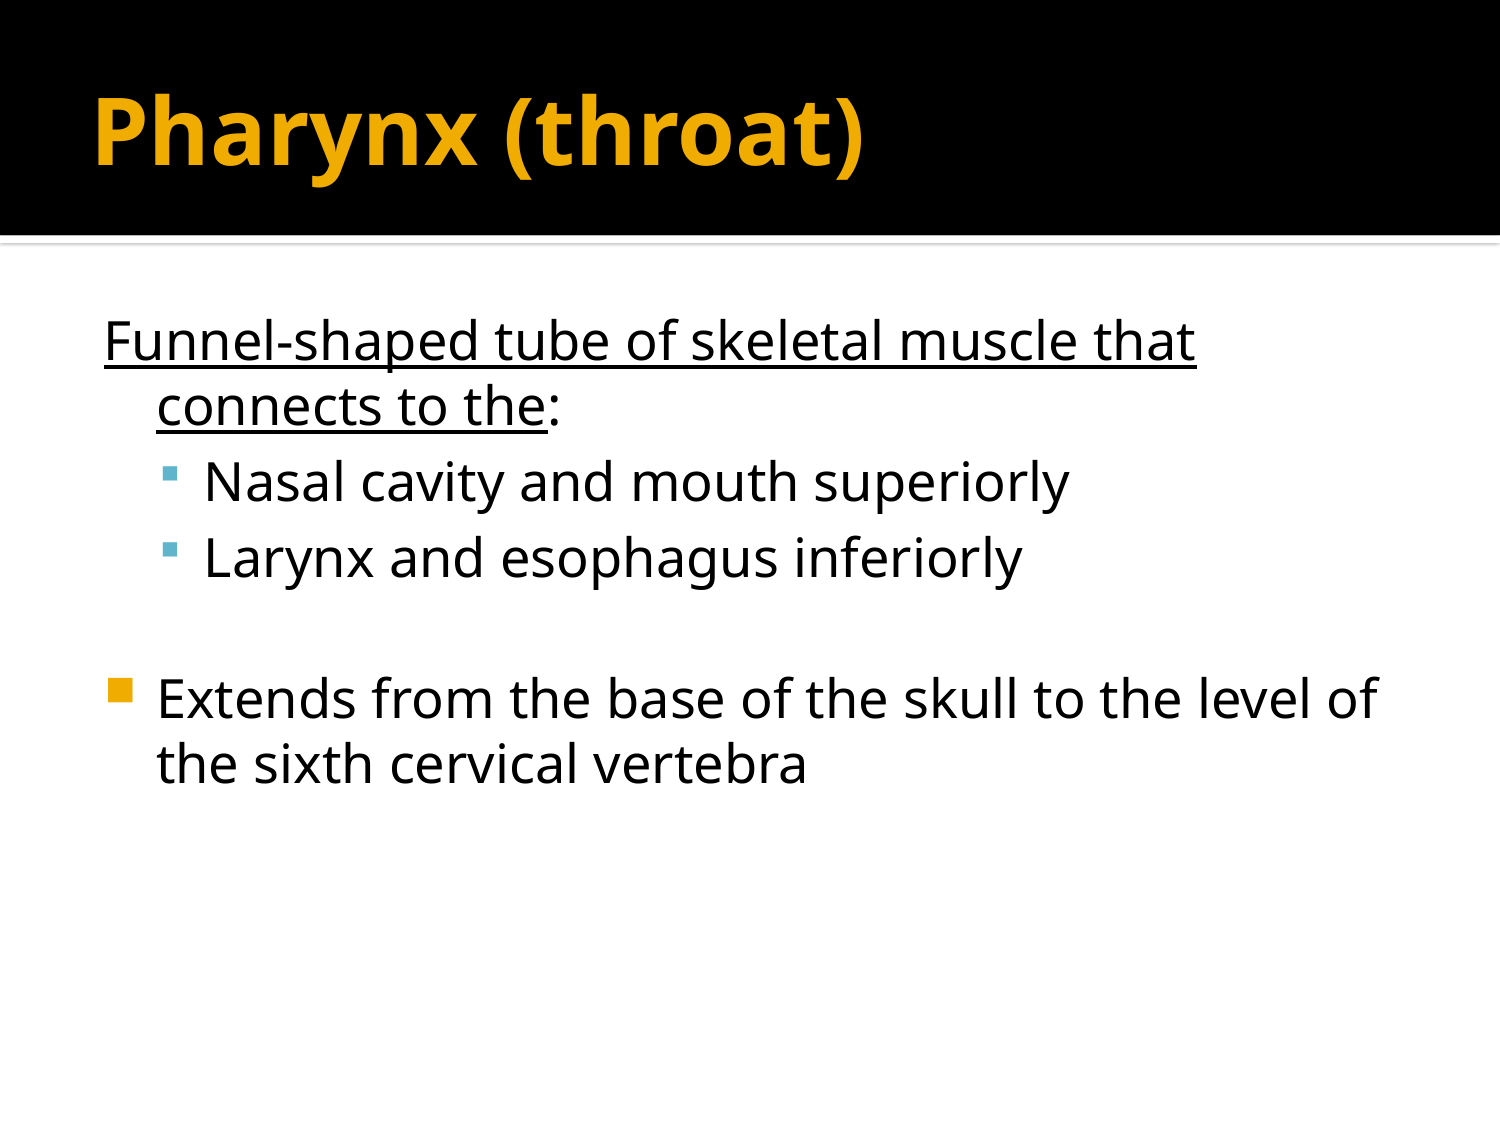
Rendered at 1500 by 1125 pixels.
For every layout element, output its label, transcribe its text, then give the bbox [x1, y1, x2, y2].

title Pharynx (throat) [75, 25, 1425, 231]
list Funnel-shaped tube of skeletal muscle that connects to the: Nasal cavity and mouth superiorly Larynx and esophagus inferiorly Extends from the base of the skull to the level of the sixth cervical vertebra [75, 291, 1425, 1050]
